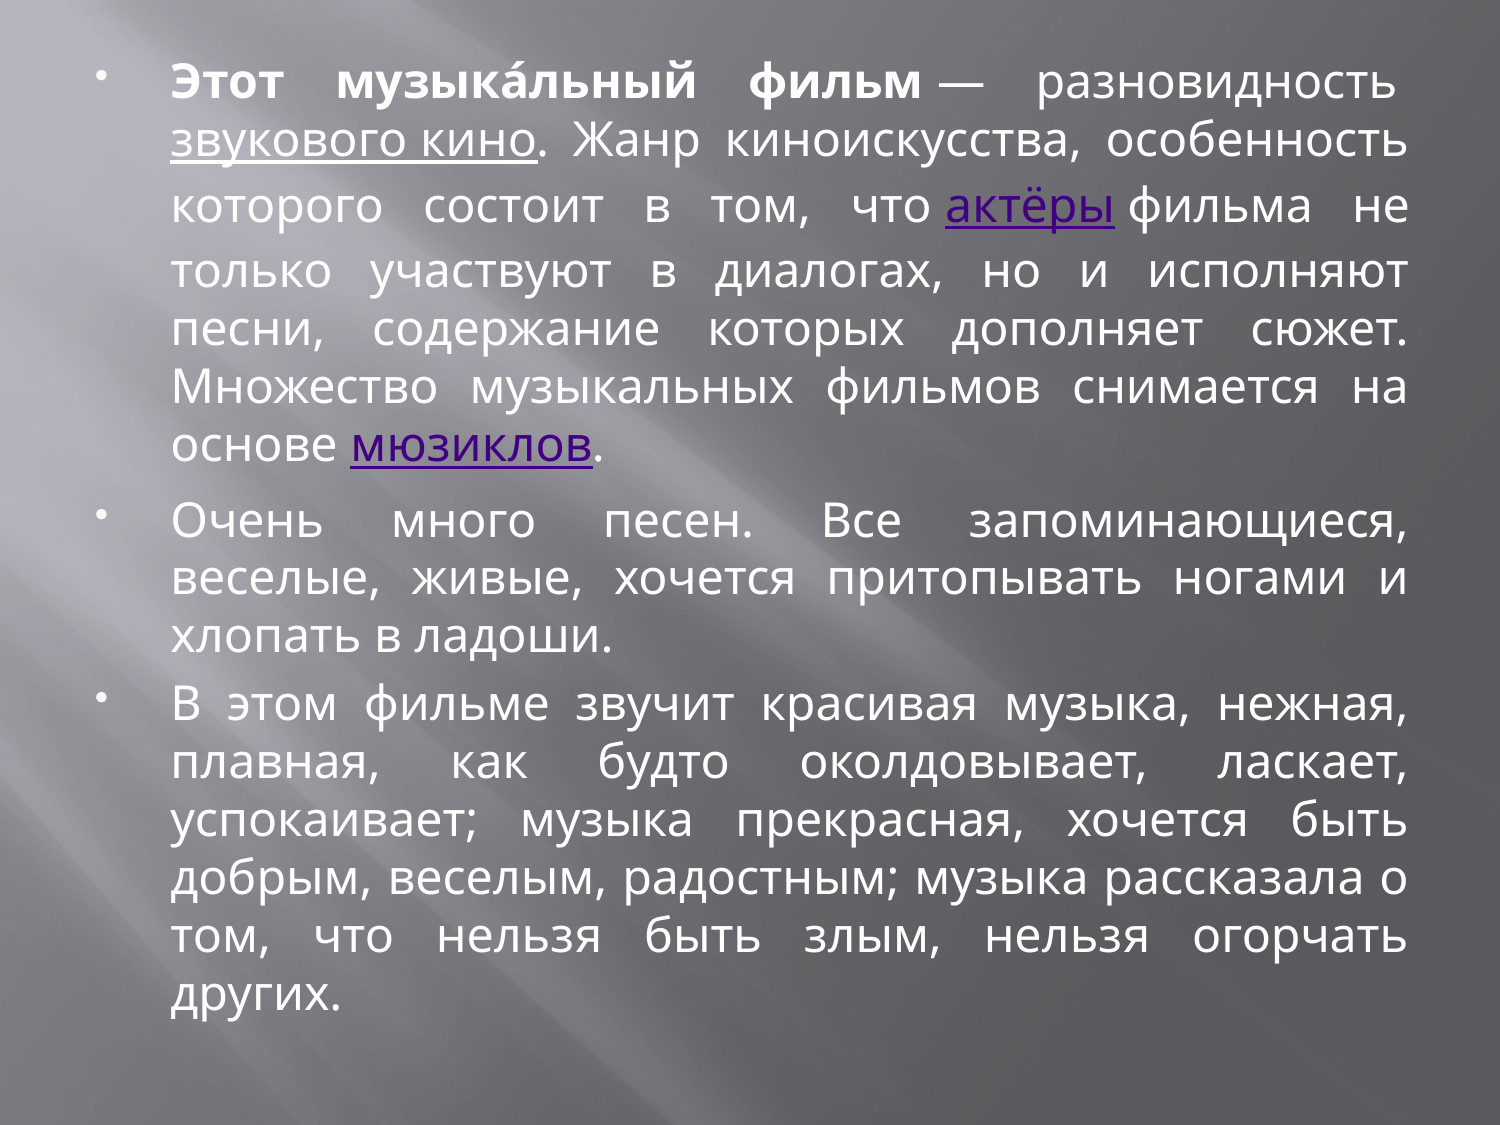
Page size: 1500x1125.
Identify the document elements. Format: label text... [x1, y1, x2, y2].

list Этот музыка́льный фильм — разновидность звукового кино. Жанр киноискусства, особенность которого состоит в том, что актёры фильма не только участвуют в диалогах, но и исполняют песни, содержание которых дополняет сюжет. Множество музыкальных фильмов снимается на основе мюзиклов. Очень много песен. Все запоминающиеся, веселые, живые, хочется притопывать ногами и хлопать в ладоши. В этом фильме звучит красивая музыка, нежная, плавная, как будто околдовывает, ласкает, успокаивает; музыка прекрасная, хочется быть добрым, веселым, радостным; музыка рассказала о том, что нельзя быть злым, нельзя огорчать других. [75, 42, 1425, 1035]
